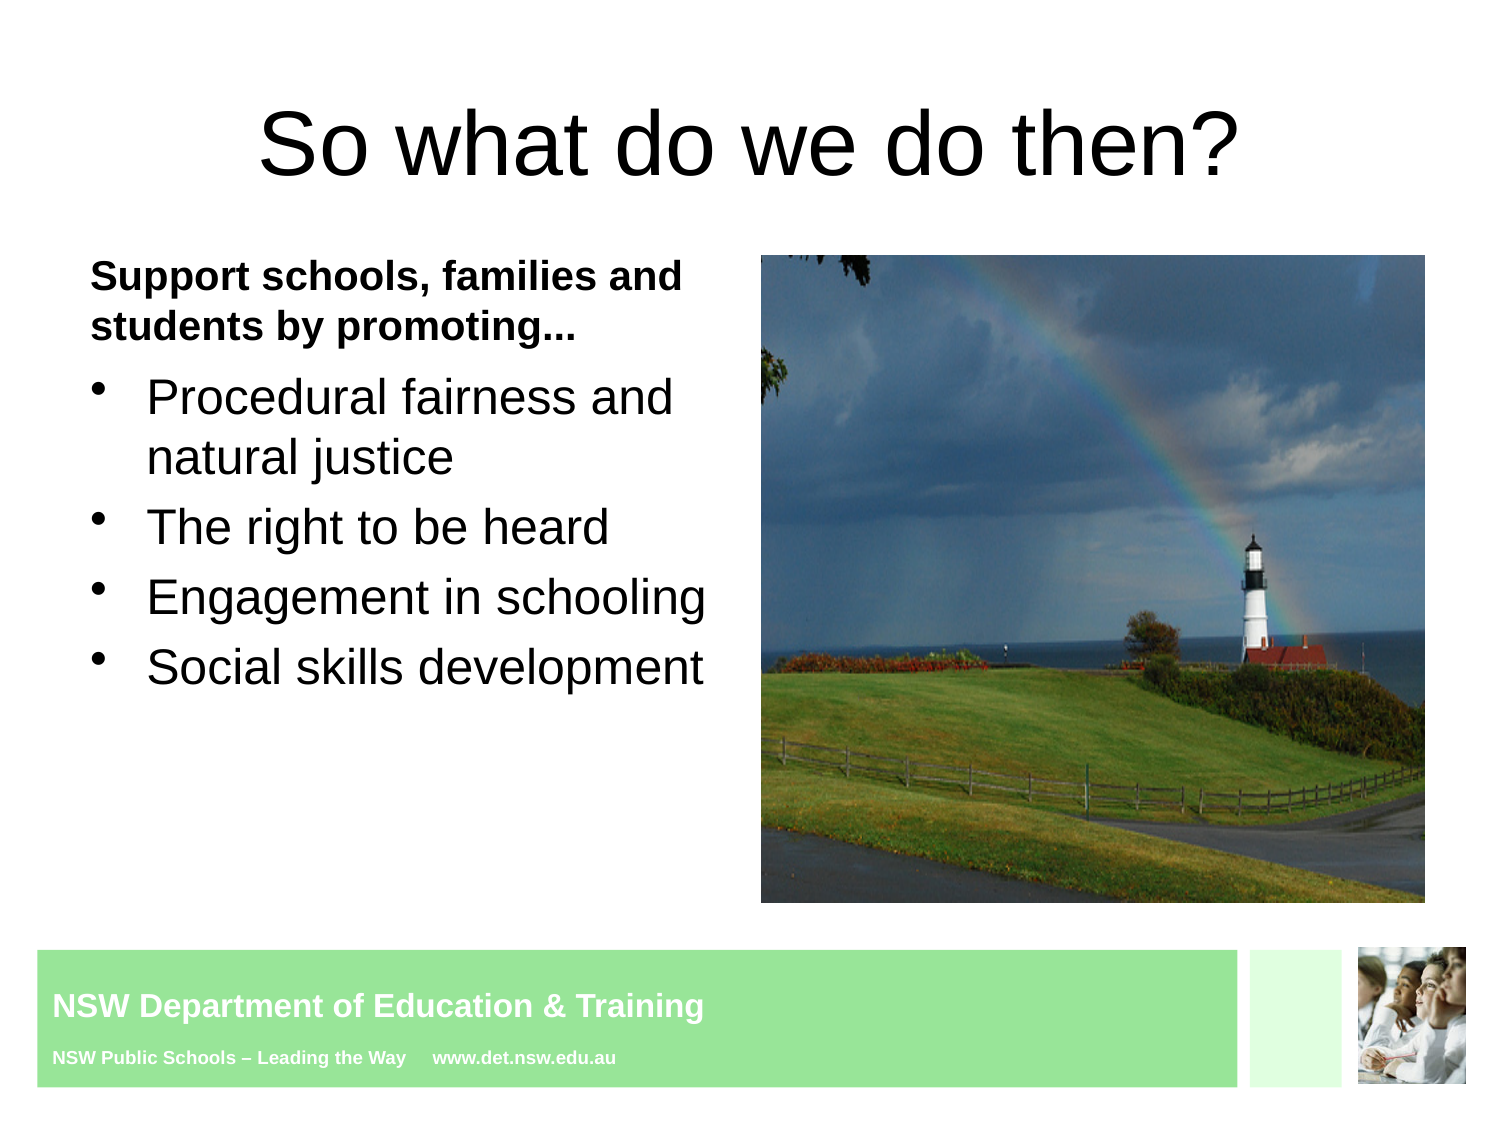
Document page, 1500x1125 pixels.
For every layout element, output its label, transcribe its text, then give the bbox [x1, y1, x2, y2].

picture [1358, 947, 1466, 1084]
list Procedural fairness and natural justice The right to be heard Engagement in schooling Social skills development [74, 356, 738, 1006]
list Support schools, families and students by promoting... [74, 251, 738, 356]
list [761, 255, 1426, 903]
title So what do we do then? [74, 44, 1426, 233]
